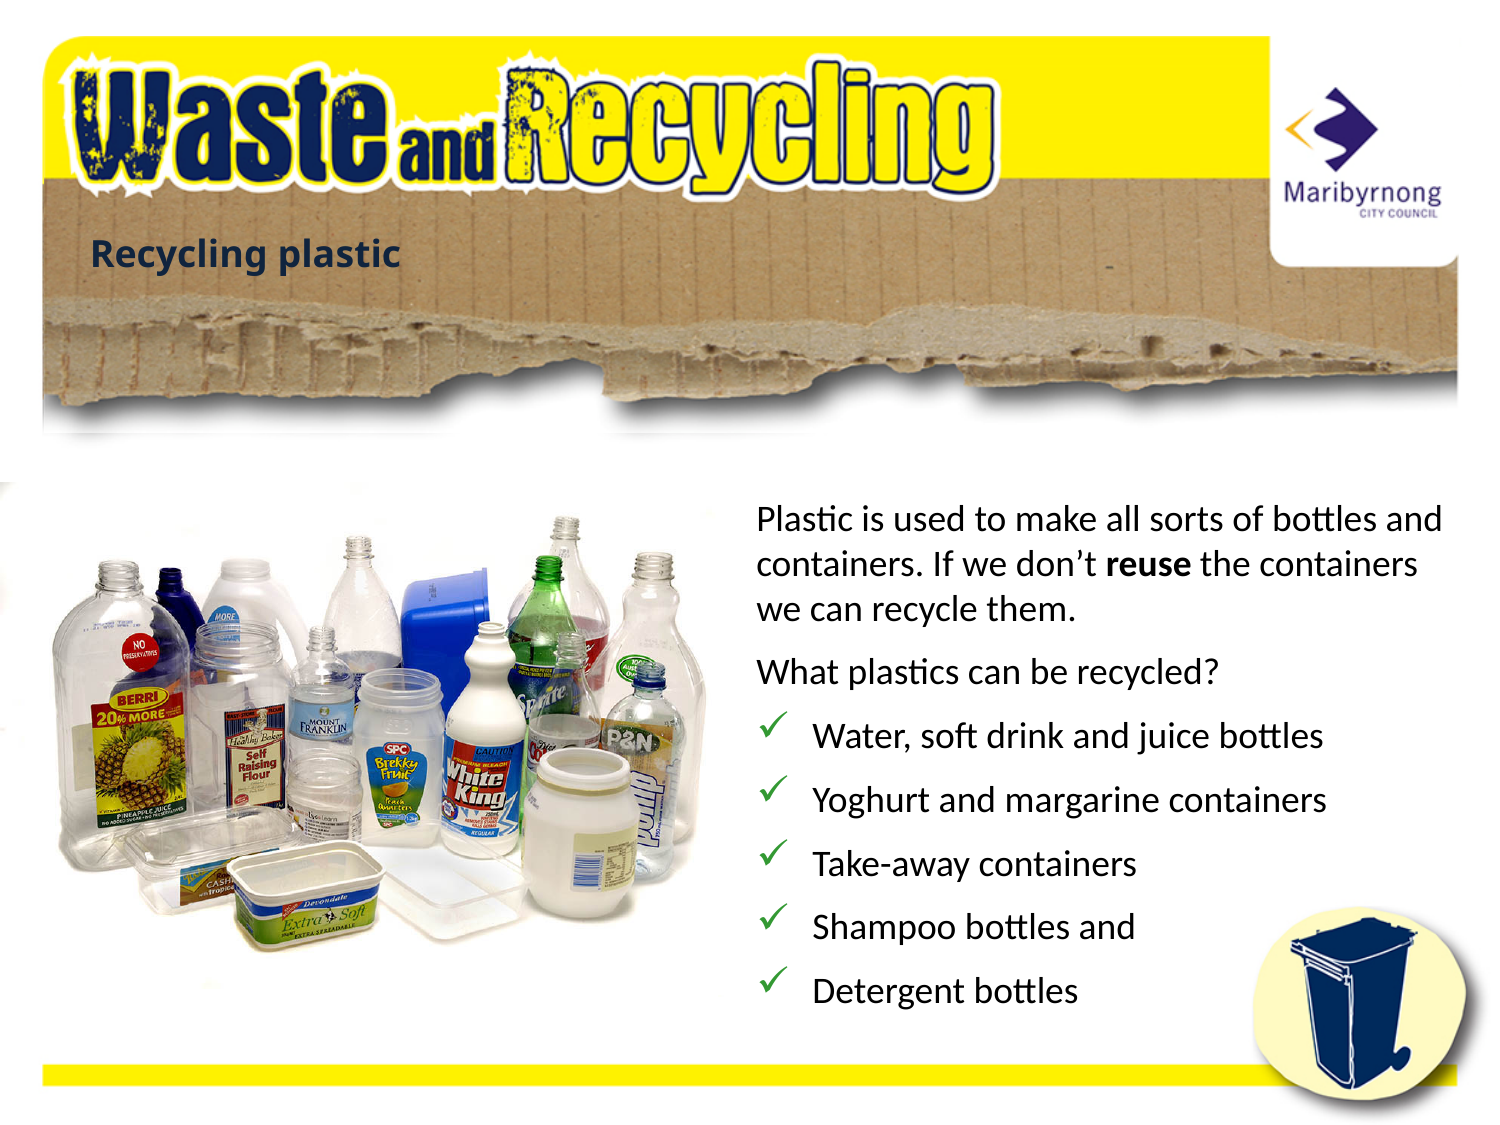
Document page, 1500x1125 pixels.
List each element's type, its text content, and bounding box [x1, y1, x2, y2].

picture [0, 0, 1500, 1125]
text_box Plastic is used to make all sorts of bottles and containers. If we don’t reuse the containers we can recycle them. What plastics can be recycled? Water, soft drink and juice bottles Yoghurt and margarine containers Take-away containers Shampoo bottles and Detergent bottles [741, 486, 1469, 1019]
